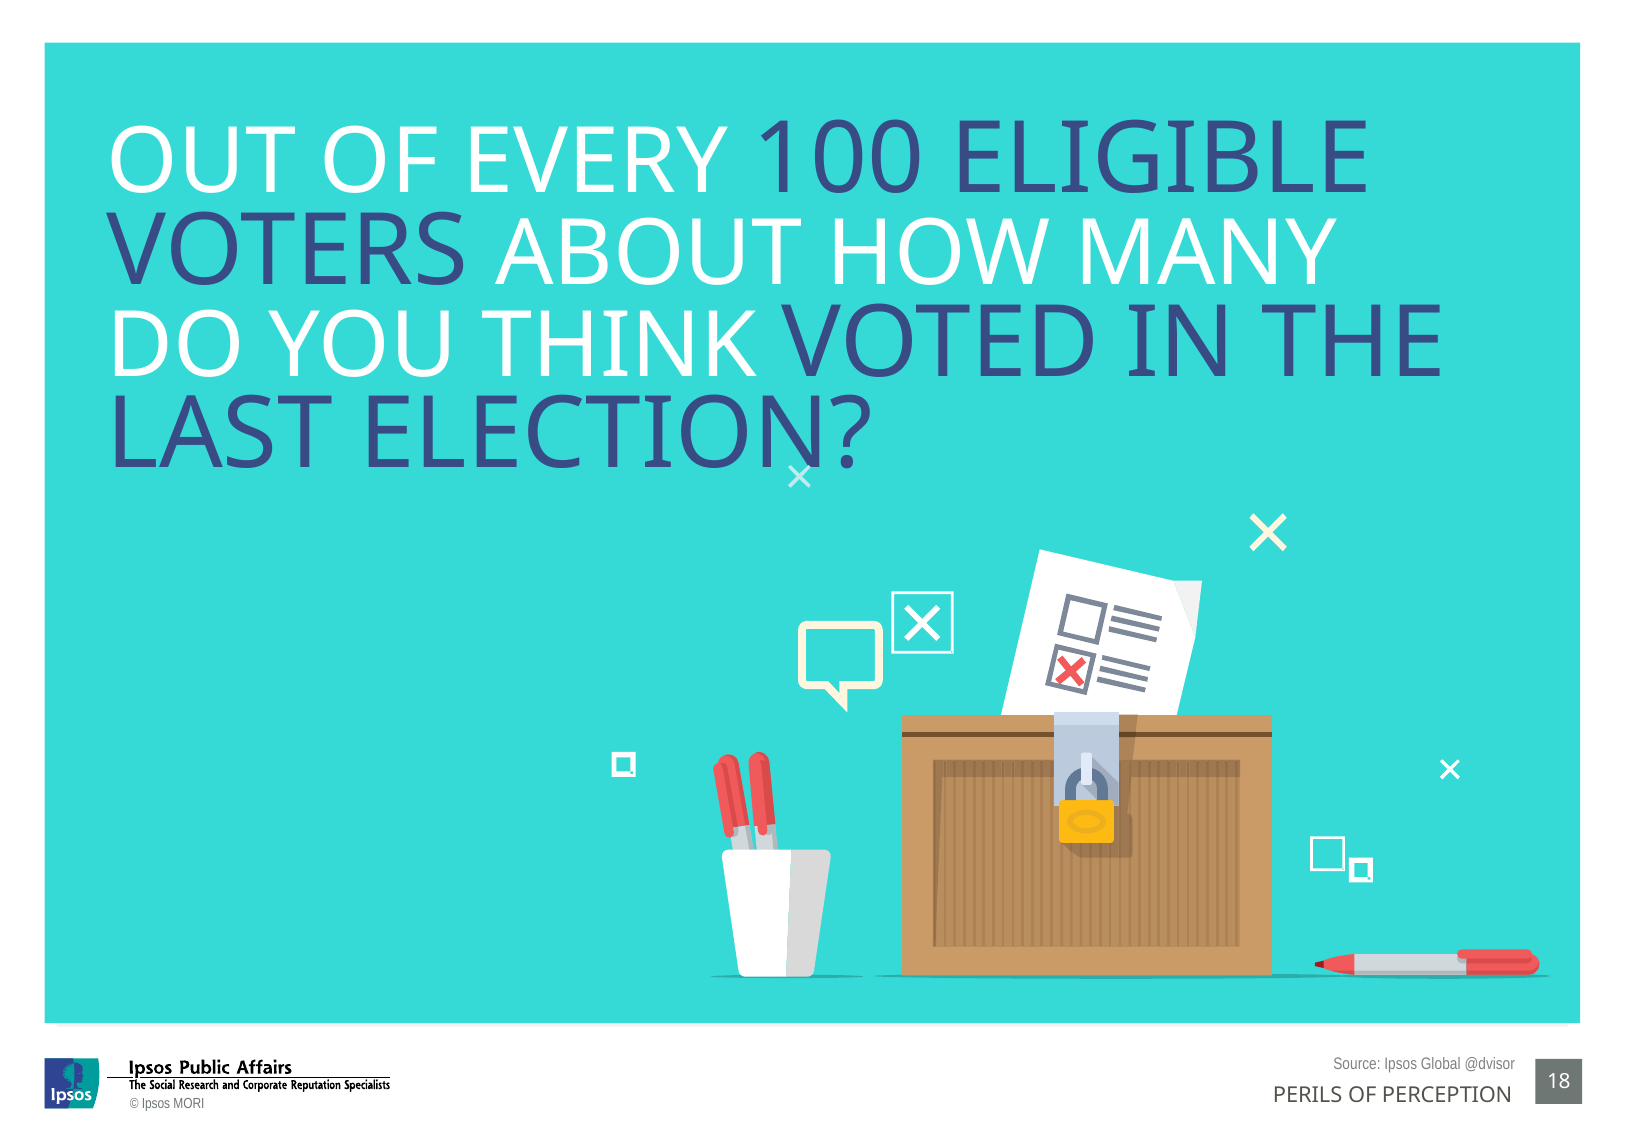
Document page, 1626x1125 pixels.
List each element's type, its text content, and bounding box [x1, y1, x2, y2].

picture [611, 464, 1552, 979]
text_box OUT OF EVERY 100 ELIGIBLE VOTERS ABOUT HOW MANY DO YOU THINK VOTED IN THE LAST ELECTION? [91, 113, 1498, 495]
text_box [42, 41, 1582, 1025]
